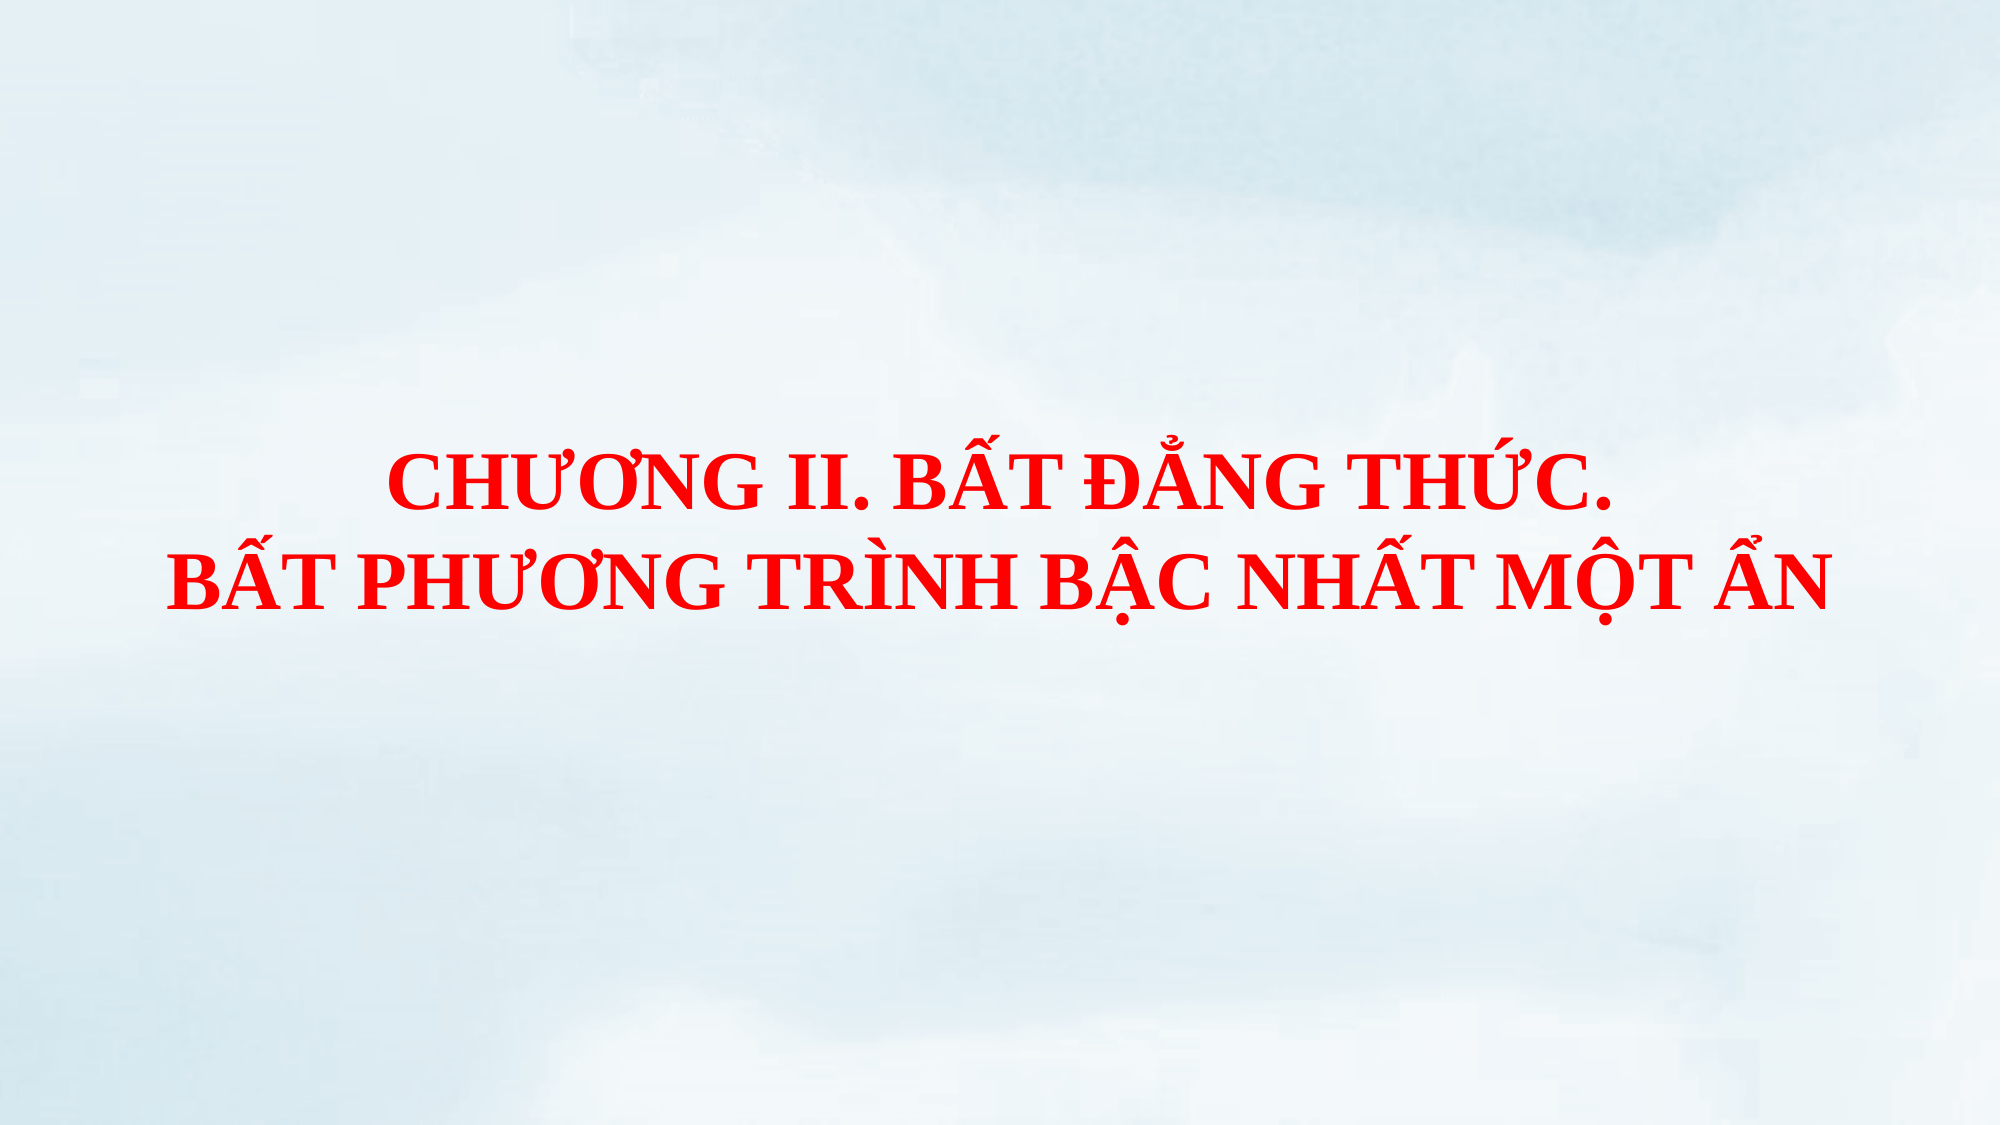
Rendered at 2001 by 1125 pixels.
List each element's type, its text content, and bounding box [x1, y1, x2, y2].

text_box CHƯƠNG II. BẤT ĐẲNG THỨC. BẤT PHƯƠNG TRÌNH BẬC NHẤT MỘT ẨN [150, 418, 1850, 634]
